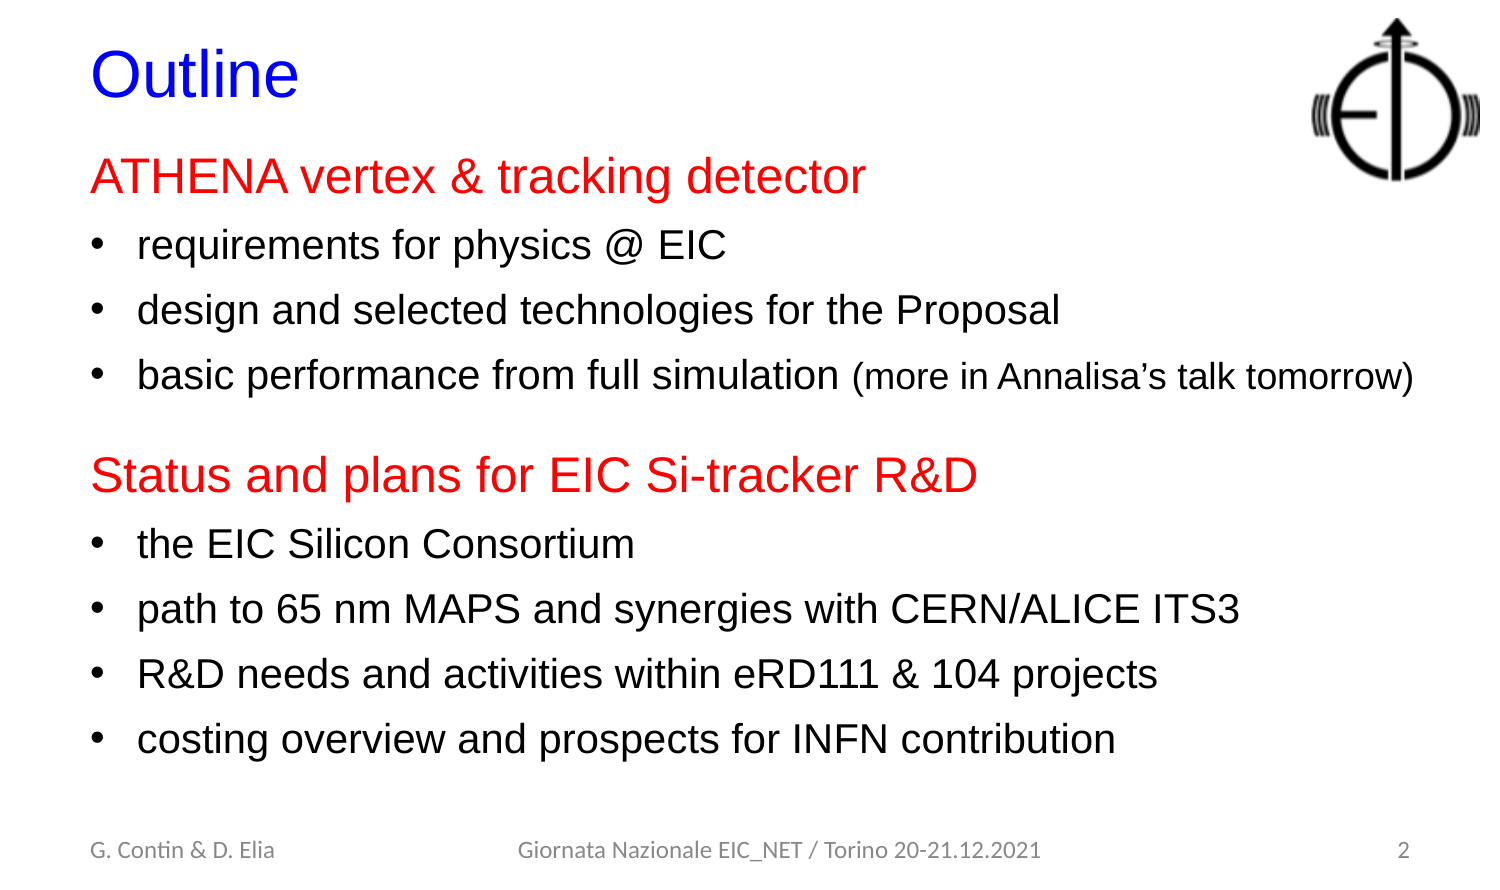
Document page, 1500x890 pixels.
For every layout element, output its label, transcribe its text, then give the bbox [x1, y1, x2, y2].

picture [1310, 18, 1480, 184]
slide_number 2 [1291, 824, 1425, 872]
slide_number G. Contin & D. Elia [75, 824, 339, 872]
text_box ATHENA vertex & tracking detector requirements for physics @ EIC design and selected technologies for the Proposal basic performance from full simulation (more in Annalisa’s talk tomorrow) Status and plans for EIC Si-tracker R&D the EIC Silicon Consortium path to 65 nm MAPS and synergies with CERN/ALICE ITS3 R&D needs and activities within eRD111 & 104 projects costing overview and prospects for INFN contribution [75, 135, 1452, 770]
text_box Outline [74, 23, 1425, 119]
footer Giornata Nazionale EIC_NET / Torino 20-21.12.2021 [392, 824, 1169, 872]
